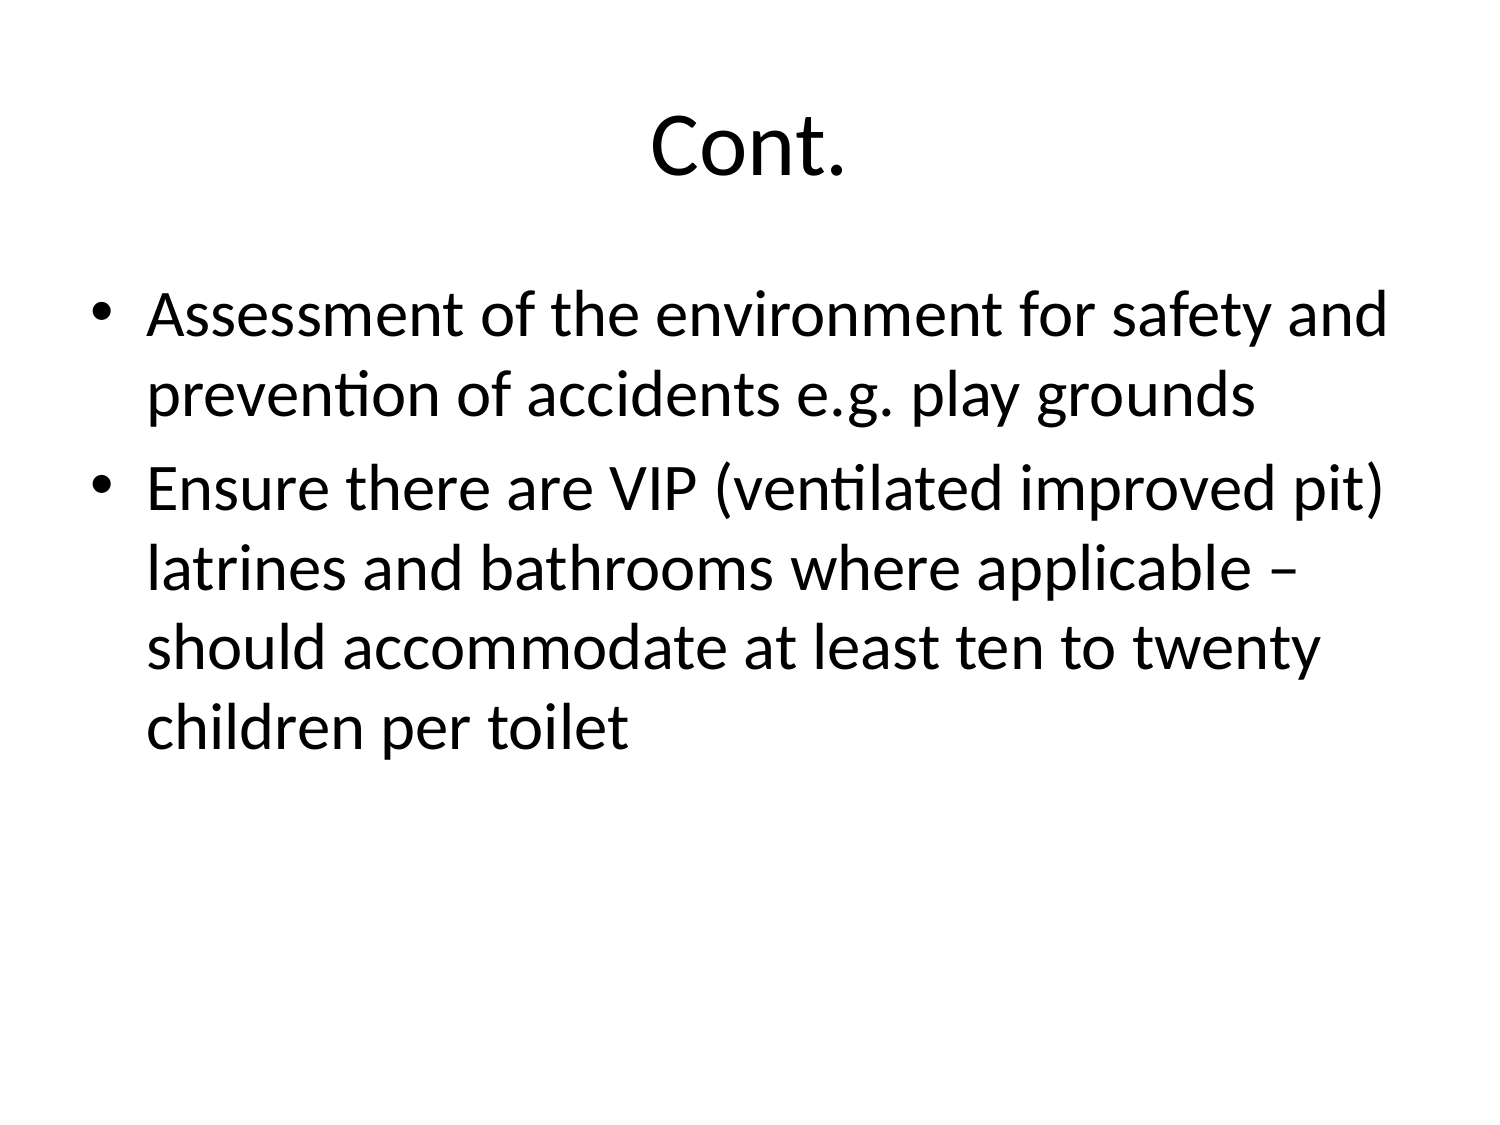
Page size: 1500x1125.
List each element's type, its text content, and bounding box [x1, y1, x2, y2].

list Assessment of the environment for safety and prevention of accidents e.g. play grounds Ensure there are VIP (ventilated improved pit) latrines and bathrooms where applicable – should accommodate at least ten to twenty children per toilet [75, 262, 1425, 1005]
title Cont. [75, 45, 1425, 233]
